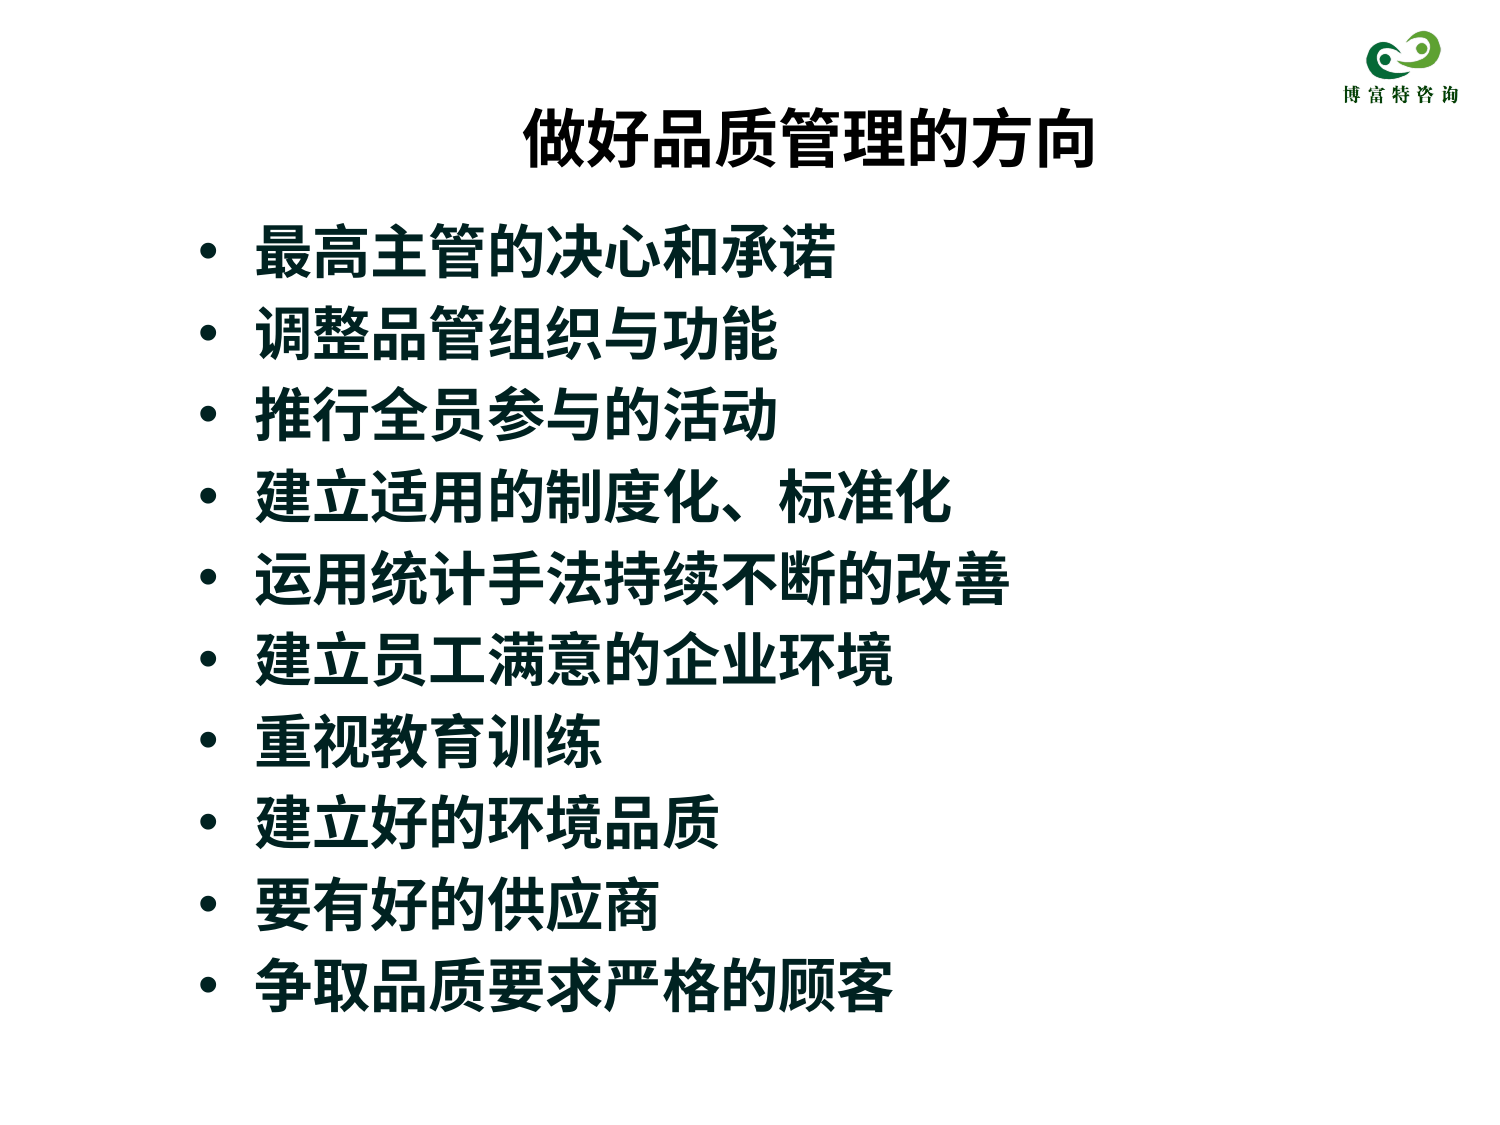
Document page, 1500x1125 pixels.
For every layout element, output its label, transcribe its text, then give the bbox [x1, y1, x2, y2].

title 做好品质管理的方向 [171, 90, 1450, 183]
list 最高主管的决心和承诺 调整品管组织与功能 推行全员参与的活动 建立适用的制度化、标准化 运用统计手法持续不断的改善 建立员工满意的企业环境 重视教育训练 建立好的环境品质 要有好的供应商 争取品质要求严格的顾客 [183, 208, 1459, 1035]
picture [1329, 30, 1477, 106]
